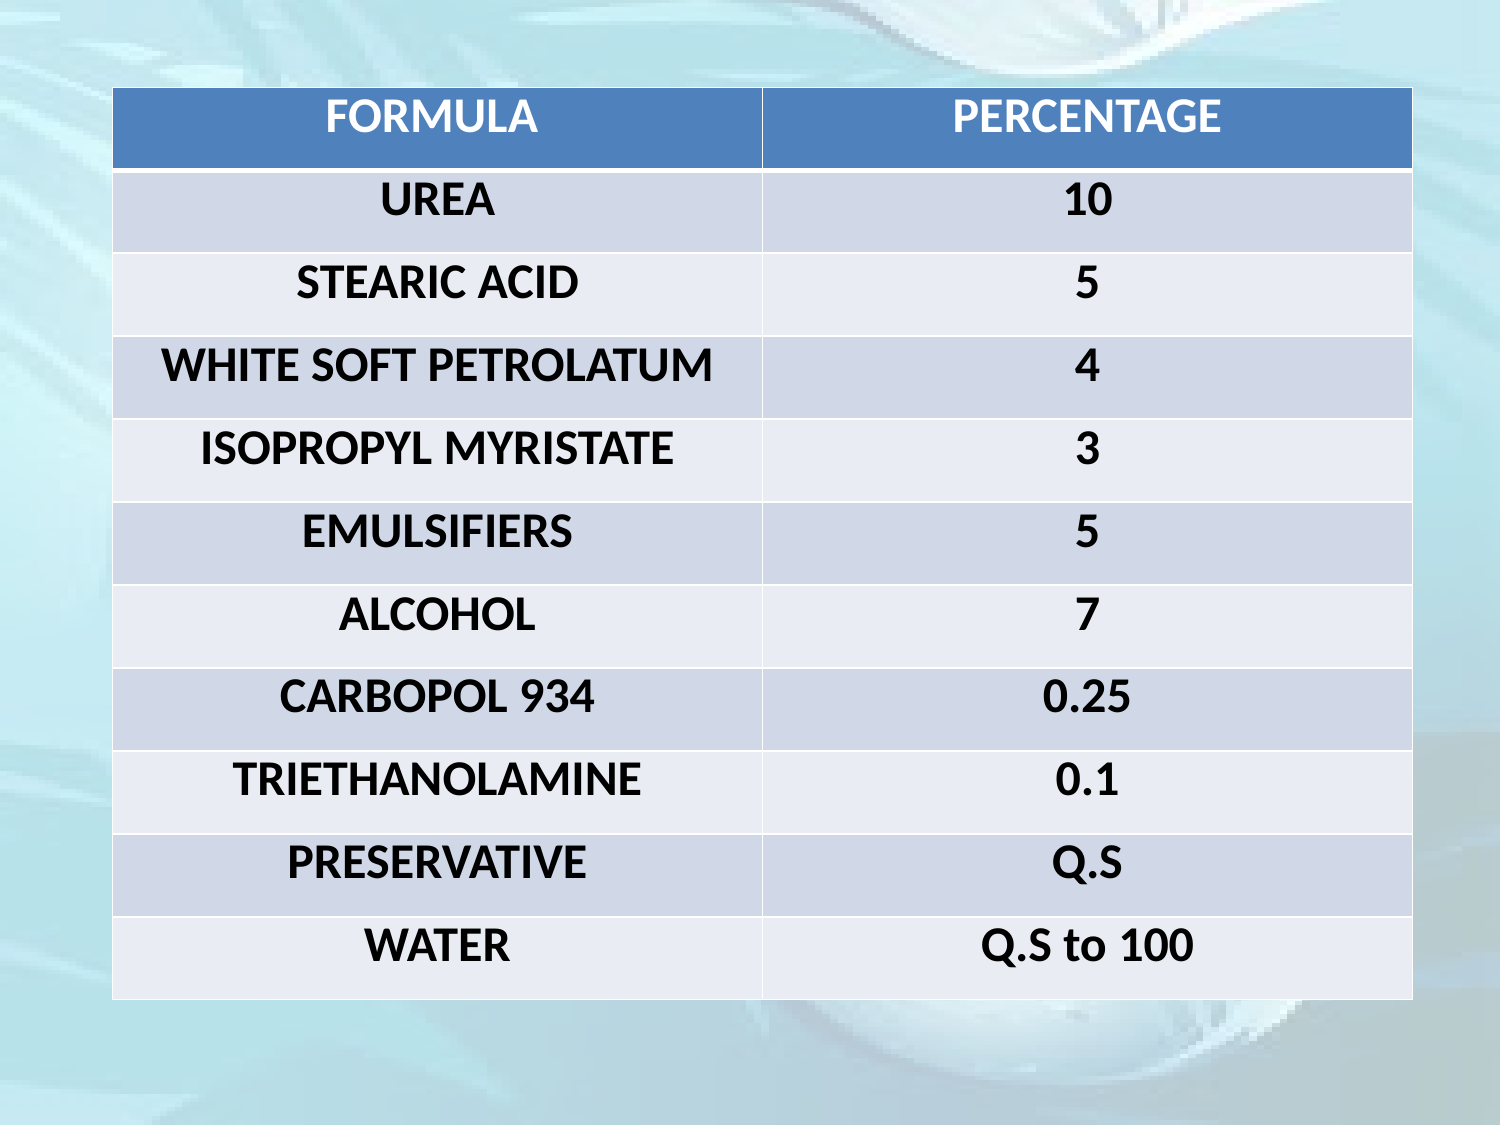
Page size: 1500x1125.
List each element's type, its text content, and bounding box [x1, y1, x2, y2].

table_cell Q.S [763, 835, 1412, 916]
table_cell Q.S to 100 [763, 918, 1412, 999]
table_cell WATER [113, 918, 762, 999]
table_cell STEARIC ACID [113, 254, 762, 335]
table_cell TRIETHANOLAMINE [113, 752, 762, 833]
table_cell CARBOPOL 934 [113, 669, 762, 750]
table_header FORMULA [113, 88, 762, 168]
table_cell 7 [763, 586, 1412, 667]
table_cell ISOPROPYL MYRISTATE [113, 420, 762, 501]
table_cell ALCOHOL [113, 586, 762, 667]
table_cell 5 [763, 254, 1412, 335]
table_cell 3 [763, 420, 1412, 501]
table_cell 0.1 [763, 752, 1412, 833]
table_cell 0.25 [763, 669, 1412, 750]
table_cell 4 [763, 337, 1412, 418]
table_cell EMULSIFIERS [113, 503, 762, 584]
table_cell UREA [113, 173, 762, 252]
table_cell 10 [763, 173, 1412, 252]
table_header PERCENTAGE [763, 88, 1412, 168]
table_cell 5 [763, 503, 1412, 584]
table_cell WHITE SOFT PETROLATUM [113, 337, 762, 418]
table_cell PRESERVATIVE [113, 835, 762, 916]
